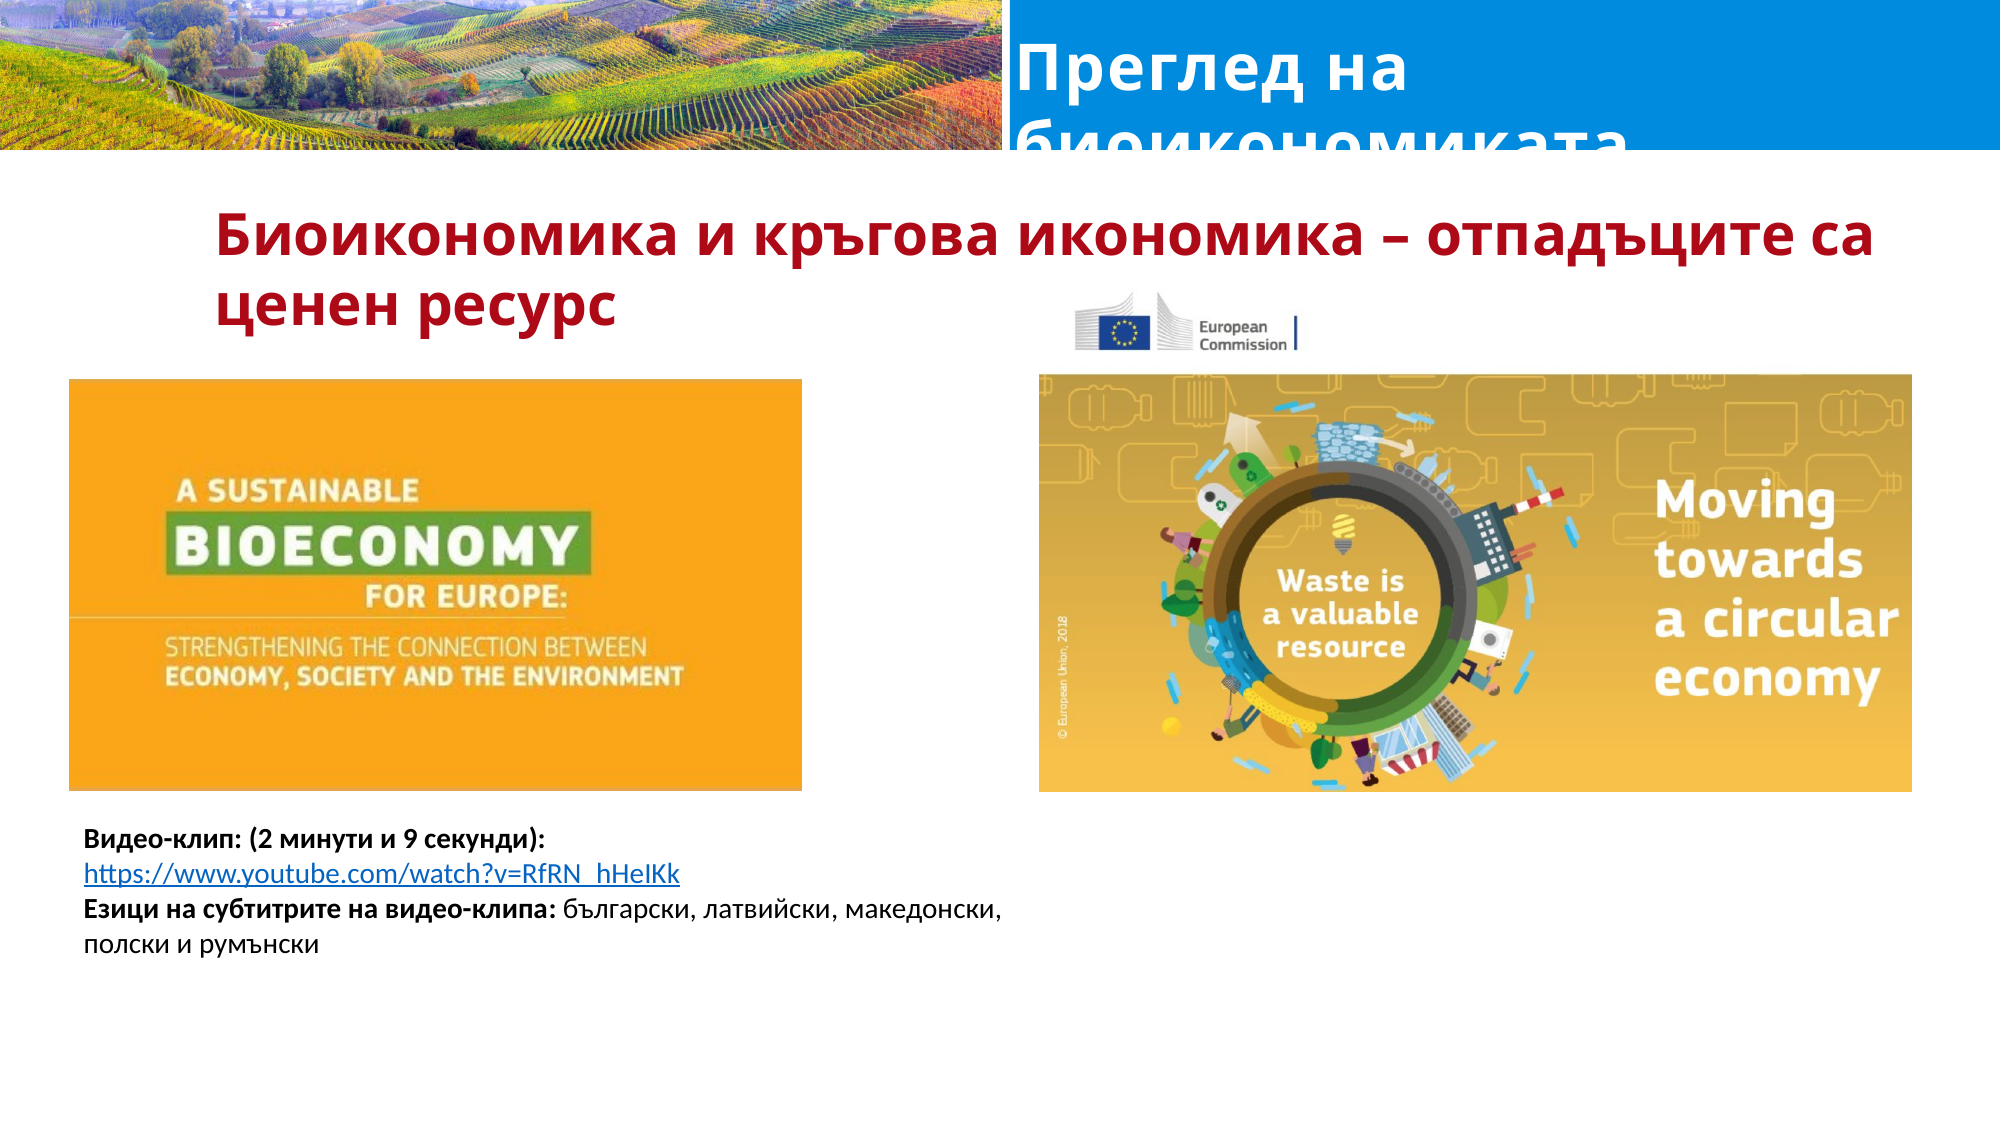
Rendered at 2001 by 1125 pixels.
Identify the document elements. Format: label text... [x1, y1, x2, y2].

text_box Видео-клип: (2 минути и 9 секунди): https://www.youtube.com/watch?v=RfRN_hHeIKk Езици на субтитрите на видео-клипа: български, латвийски, македонски, полски и румънски [68, 811, 1069, 967]
text_box Преглед на биоикономиката [999, 18, 1991, 189]
picture [1039, 275, 1912, 792]
picture [0, 0, 1002, 150]
text_box Биоикономика и кръгова икономика – отпадъците са ценен ресурс [200, 190, 1912, 345]
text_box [68, 378, 803, 792]
text_box [417, 0, 2000, 830]
